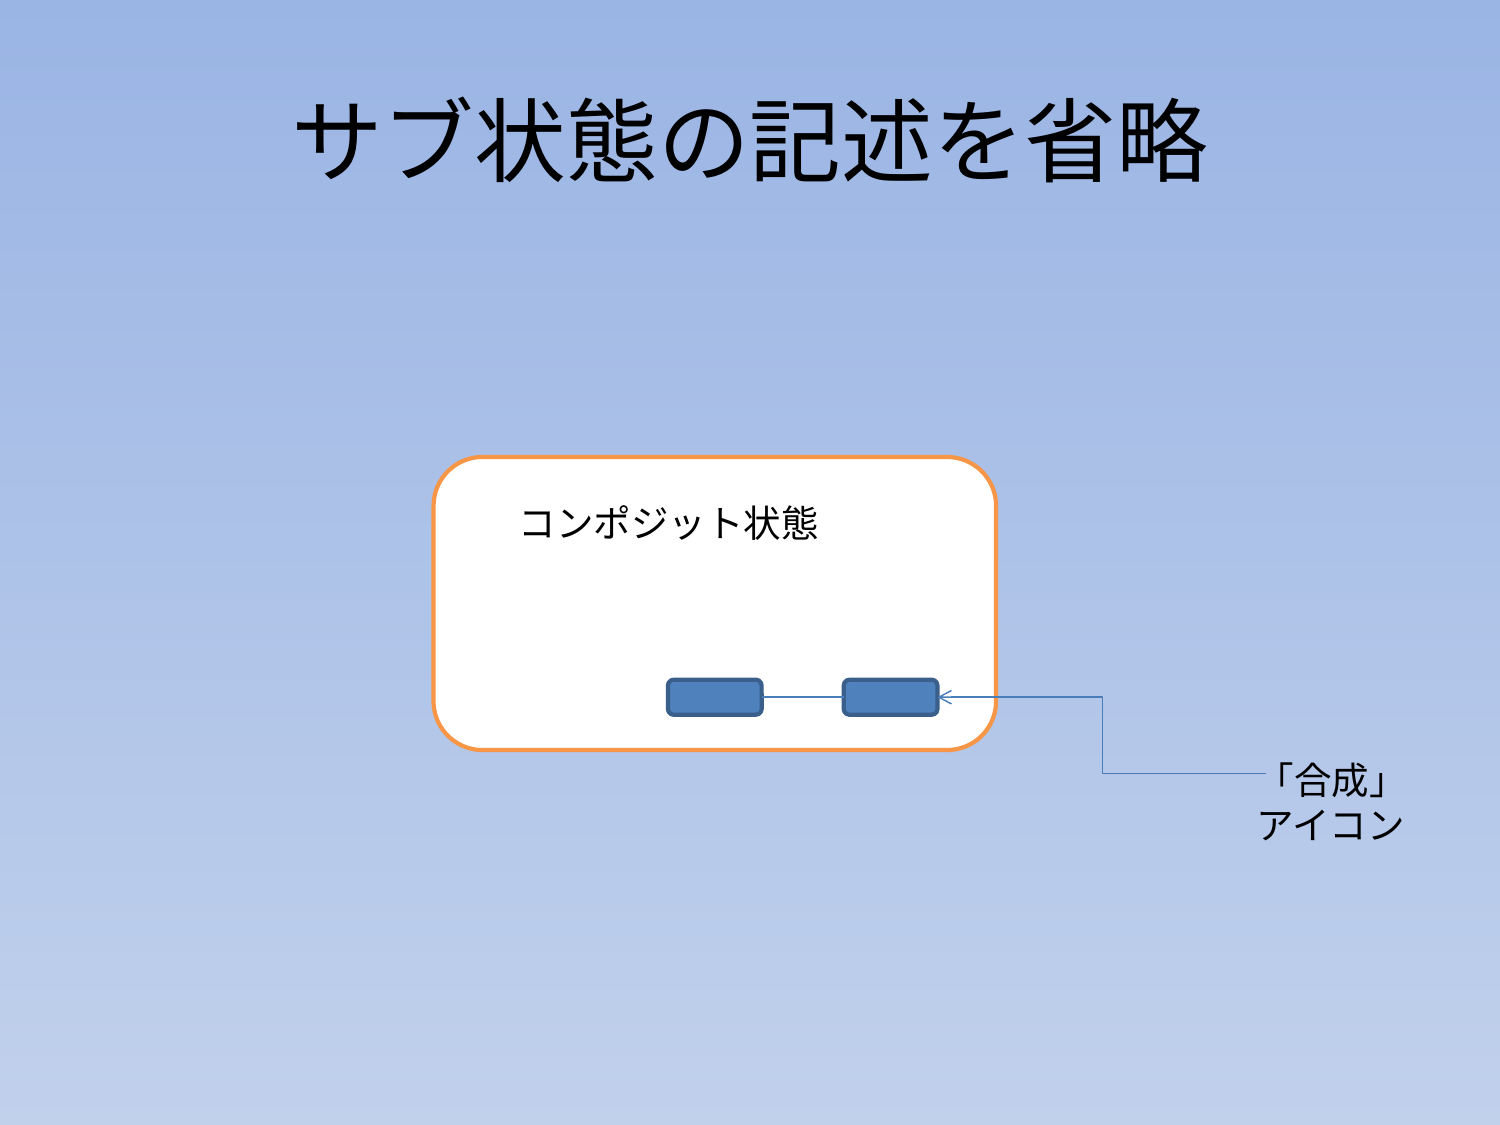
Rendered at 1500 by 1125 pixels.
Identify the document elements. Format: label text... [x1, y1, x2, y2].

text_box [937, 696, 1266, 774]
text_box 「合成」アイコン [1242, 749, 1453, 855]
text_box [431, 454, 999, 753]
text_box [841, 677, 940, 717]
text_box コンポジット状態 [503, 492, 903, 552]
text_box [665, 677, 764, 717]
title サブ状態の記述を省略 [75, 45, 1425, 233]
